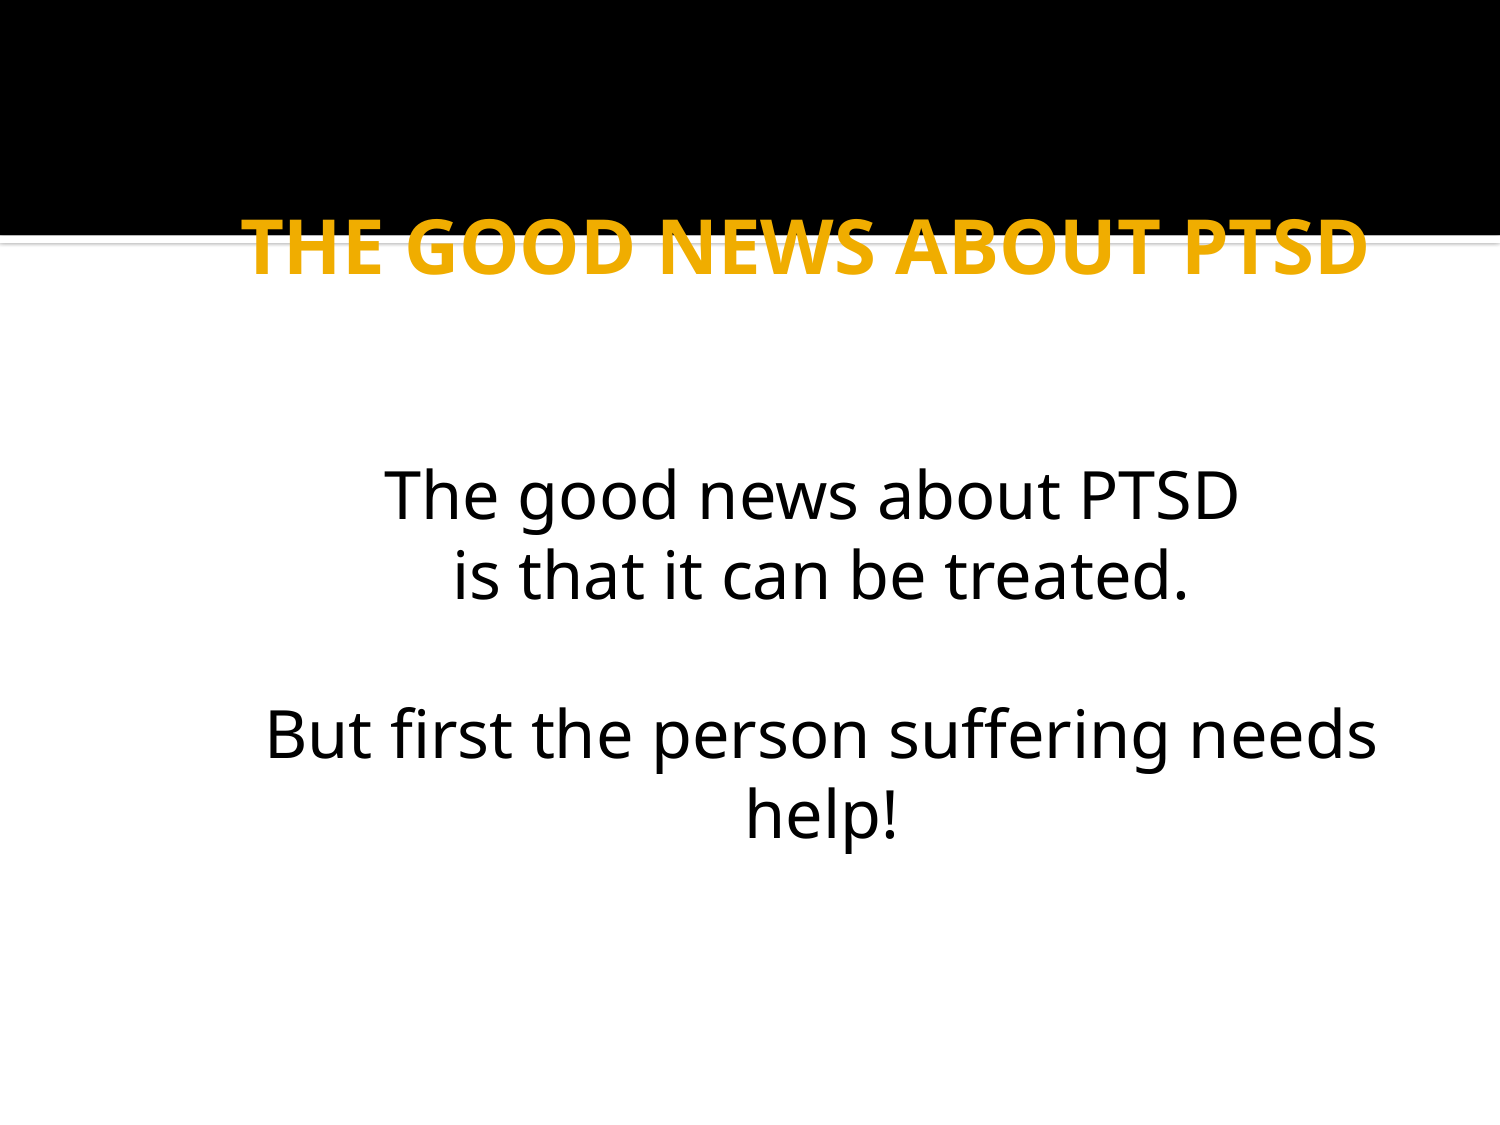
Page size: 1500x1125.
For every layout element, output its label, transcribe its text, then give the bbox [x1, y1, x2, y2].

title THE GOOD NEWS ABOUT PTSD [225, 149, 1425, 338]
list The good news about PTSD is that it can be treated. But first the person suffering needs help! [225, 437, 1425, 1005]
